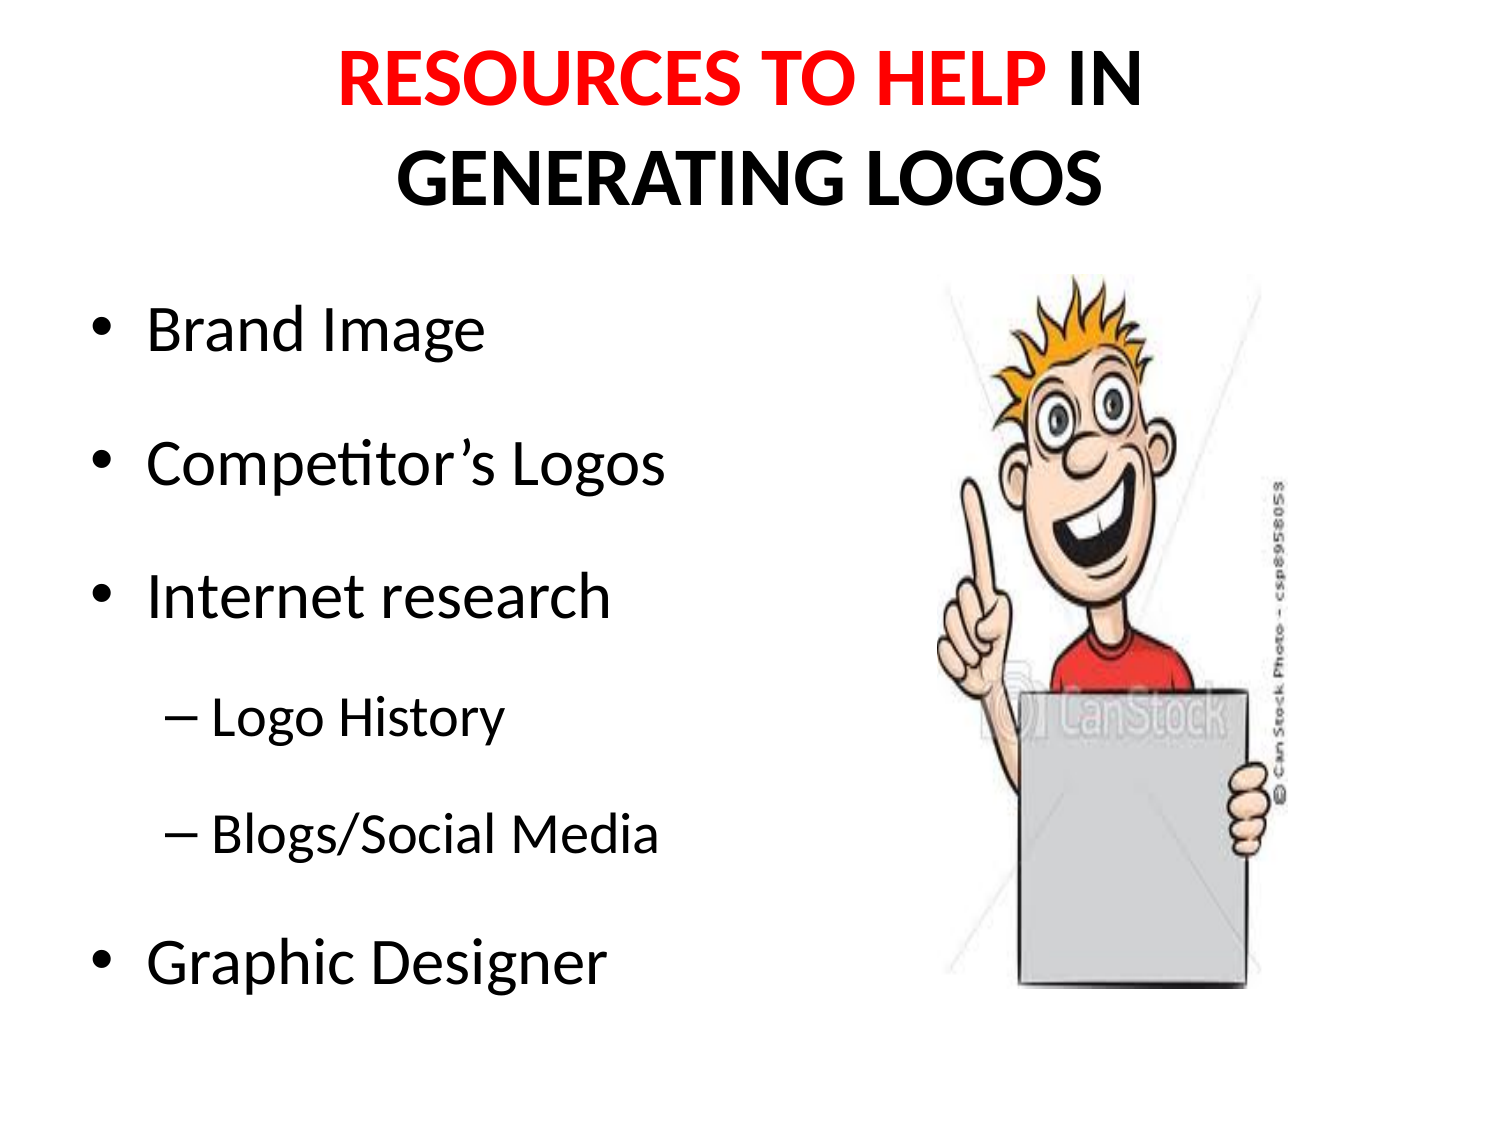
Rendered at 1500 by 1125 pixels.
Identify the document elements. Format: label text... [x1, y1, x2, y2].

list Brand Image Competitor’s Logos Internet research Logo History Blogs/Social Media Graphic Designer [75, 237, 1425, 1063]
title RESOURCES TO HELP IN GENERATING LOGOS [75, 45, 1425, 200]
picture [937, 274, 1288, 990]
